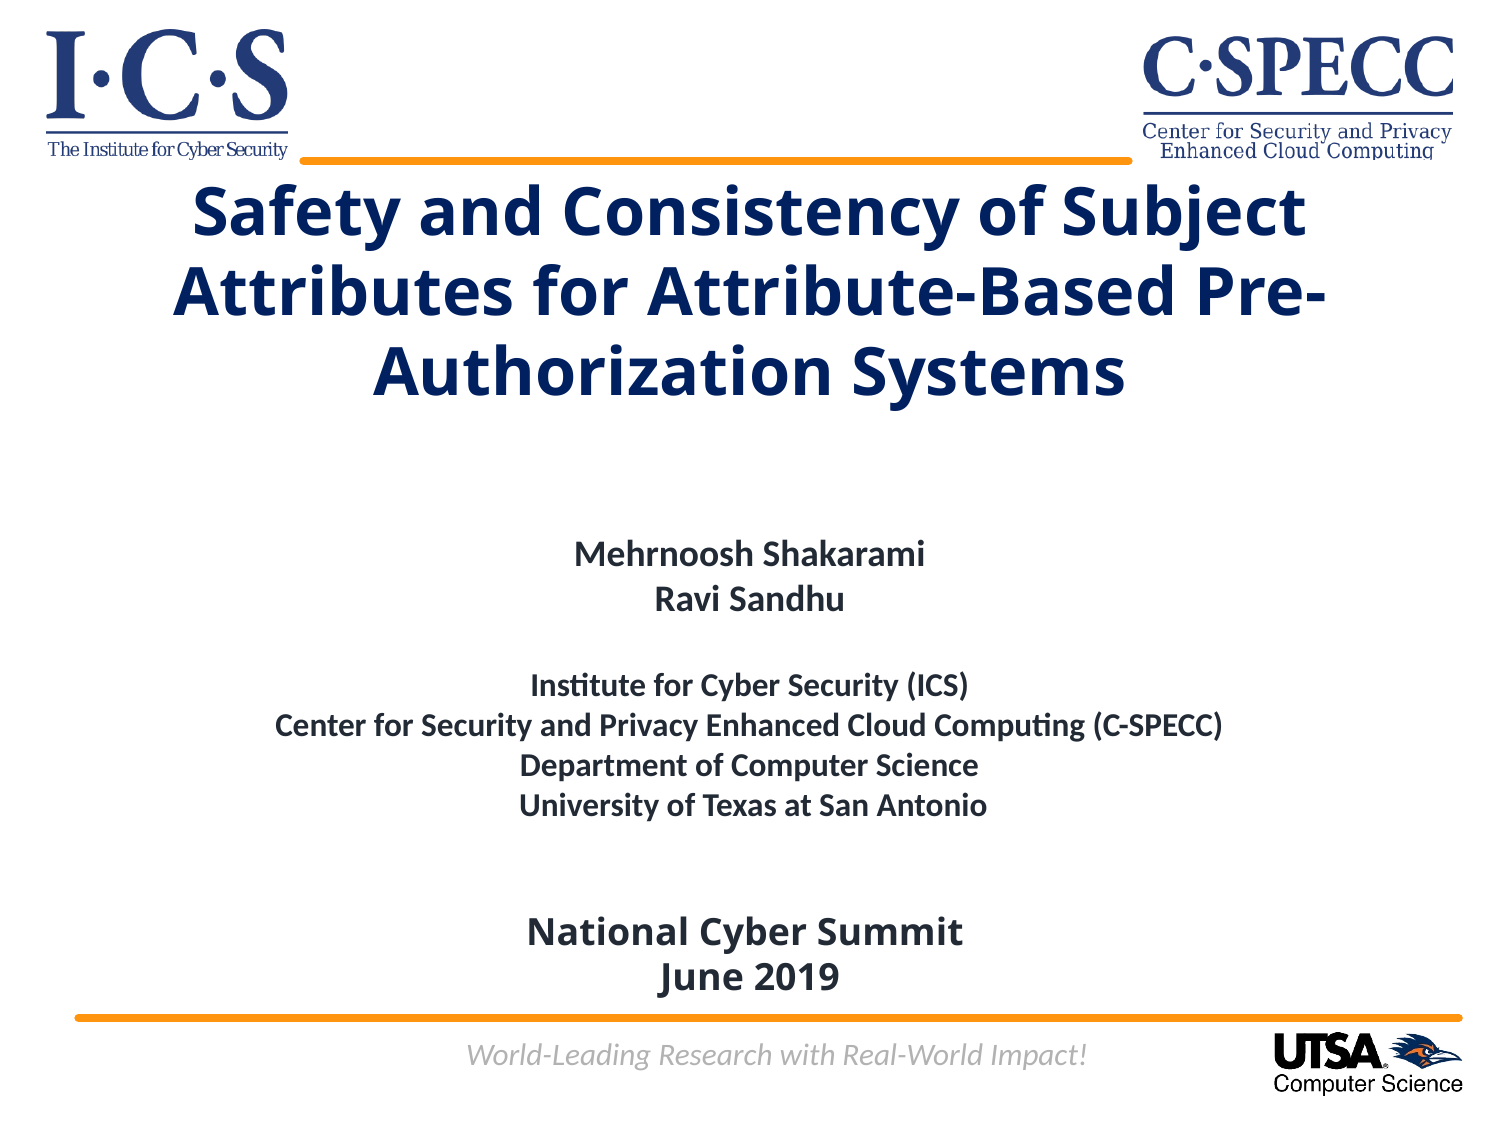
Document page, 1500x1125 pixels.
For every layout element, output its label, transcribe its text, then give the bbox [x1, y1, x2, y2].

footer World-Leading Research with Real-World Impact! [450, 1023, 1105, 1084]
picture [46, 29, 288, 160]
title Safety and Consistency of Subject Attributes for Attribute-Based Pre-Authorization Systems Mehrnoosh Shakarami Ravi Sandhu Institute for Cyber Security (ICS) Center for Security and Privacy Enhanced Cloud Computing (C-SPECC) Department of Computer Science University of Texas at San Antonio National Cyber Summit June 2019 [133, 227, 1367, 1006]
picture [1264, 1022, 1473, 1098]
picture [1143, 36, 1453, 160]
